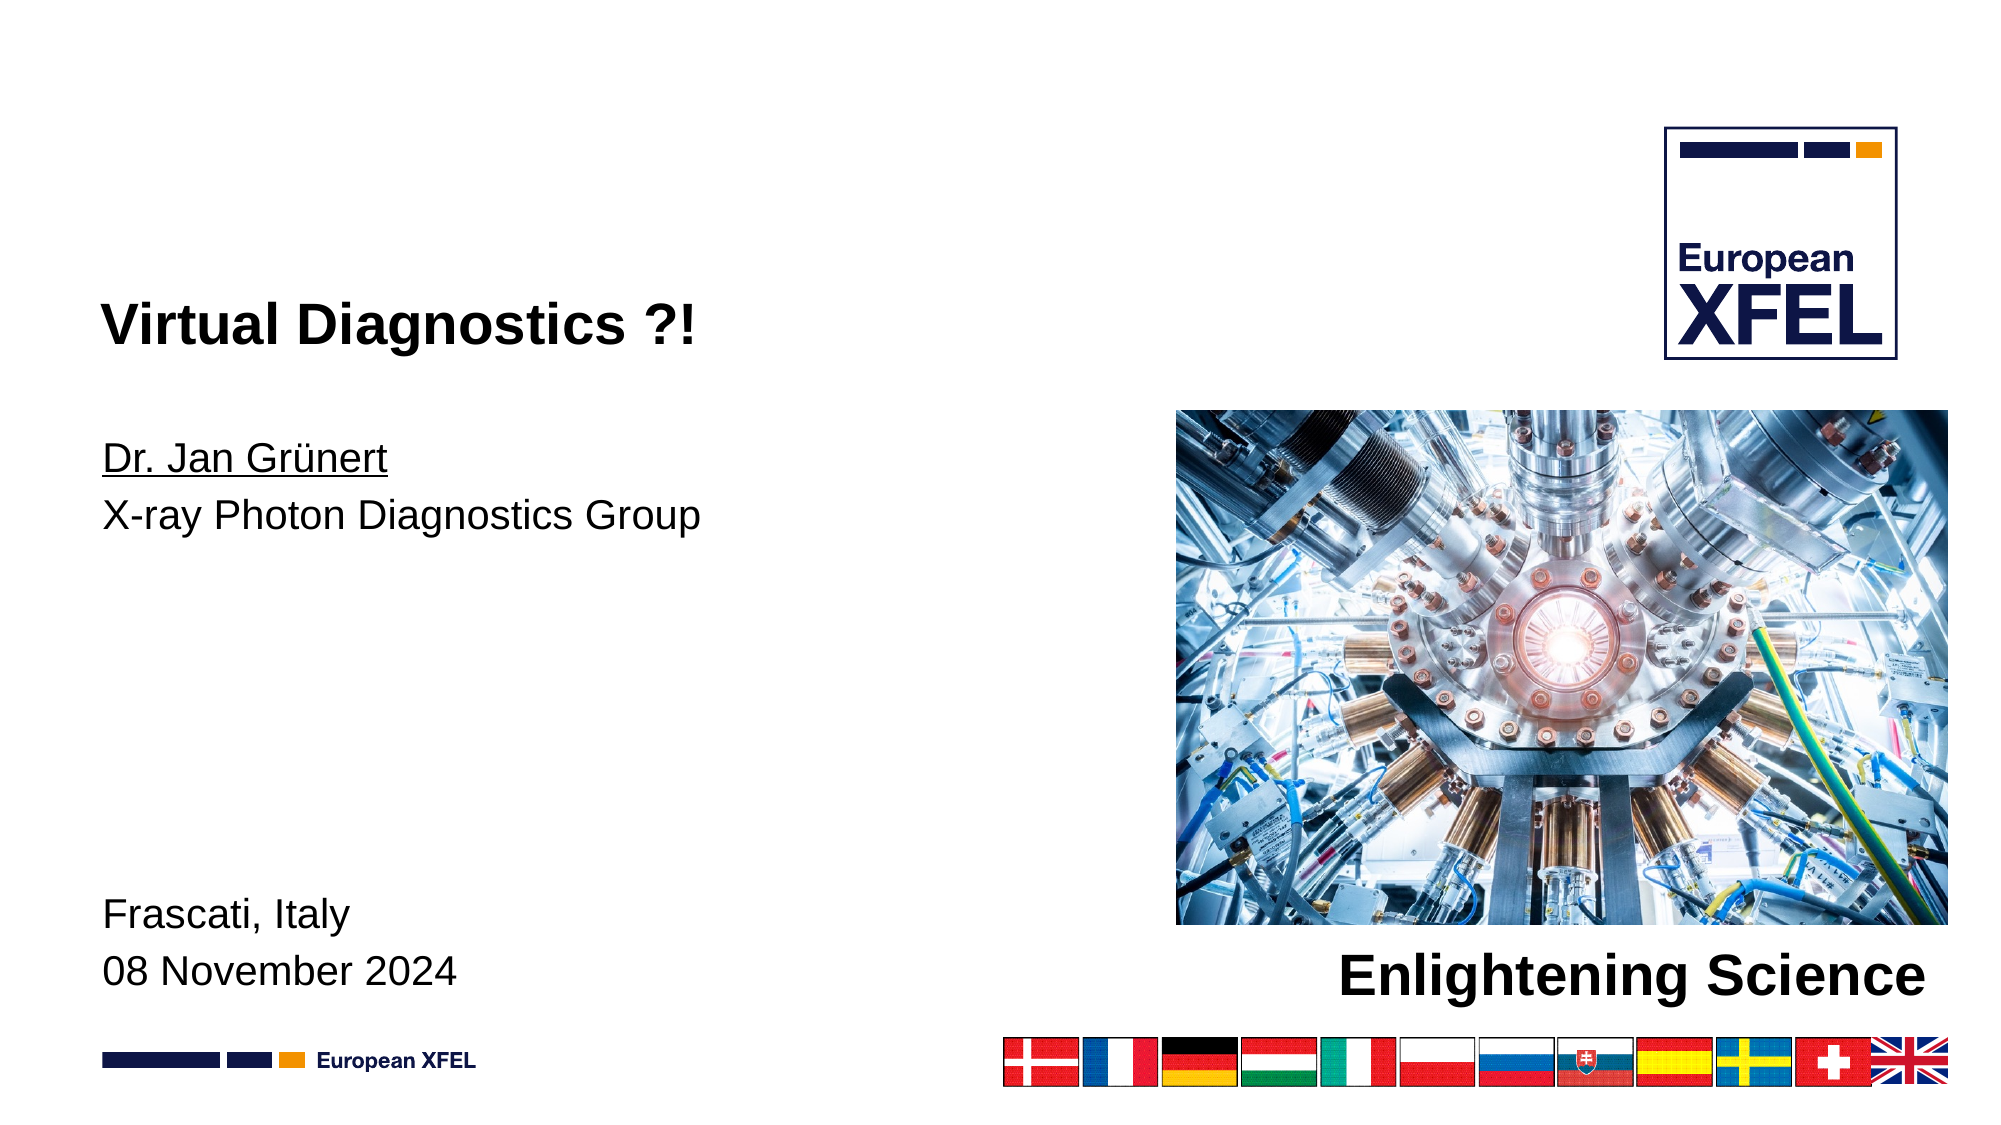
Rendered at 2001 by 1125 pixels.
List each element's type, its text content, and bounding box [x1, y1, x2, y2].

title Virtual Diagnostics ?! [100, 183, 1626, 357]
text_box Enlightening Science [1323, 929, 1943, 1015]
picture [1756, 1048, 1763, 1054]
picture [1766, 1048, 1773, 1054]
text_box [1796, 1084, 1947, 1089]
picture [1727, 1048, 1734, 1054]
picture [1776, 1048, 1783, 1054]
subtitle Dr. Jan Grünert X-ray Photon Diagnostics Group Frascati, Italy 08 November 2024 [102, 423, 1422, 1016]
picture [1003, 1037, 1948, 1088]
picture [1176, 410, 1948, 925]
